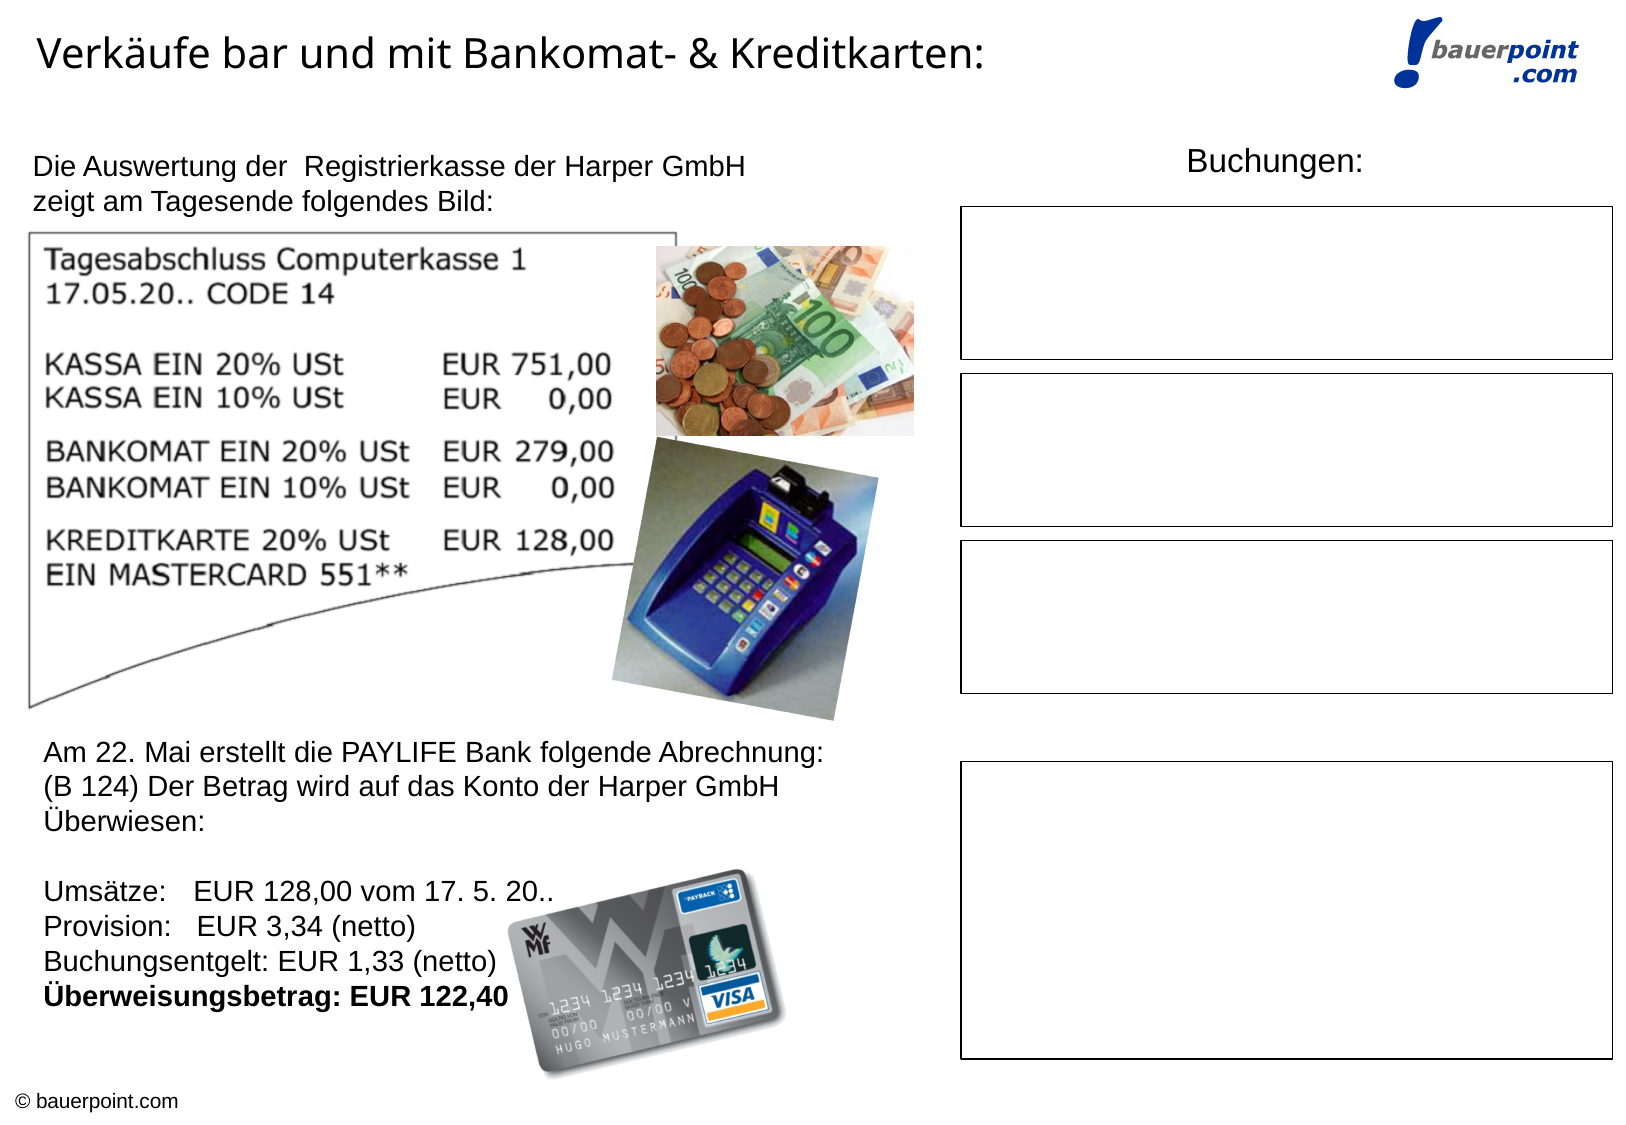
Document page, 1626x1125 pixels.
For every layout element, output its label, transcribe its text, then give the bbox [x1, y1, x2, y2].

picture [478, 838, 805, 1098]
text_box Verkäufe bar und mit Bankomat- & Kreditkarten: [21, 19, 1000, 85]
picture [1394, 17, 1592, 89]
text_box Die Auswertung der Registrierkasse der Harper GmbH zeigt am Tagesende folgendes Bild: [17, 140, 771, 225]
text_box [960, 206, 1613, 360]
text_box Am 22. Mai erstellt die PAYLIFE Bank folgende Abrechnung: (B 124) Der Betrag wird auf das Konto der Harper GmbH Überwiesen: Umsätze: EUR 128,00 vom 17. 5. 20.. Provision: EUR 3,34 (netto) Buchungsentgelt: EUR 1,33 (netto) Überweisungsbetrag: EUR 122,40 [28, 725, 841, 1055]
text_box [960, 373, 1613, 527]
picture [16, 223, 915, 722]
text_box [960, 540, 1613, 694]
text_box Buchungen: [1171, 132, 1380, 187]
text_box [960, 761, 1613, 1059]
